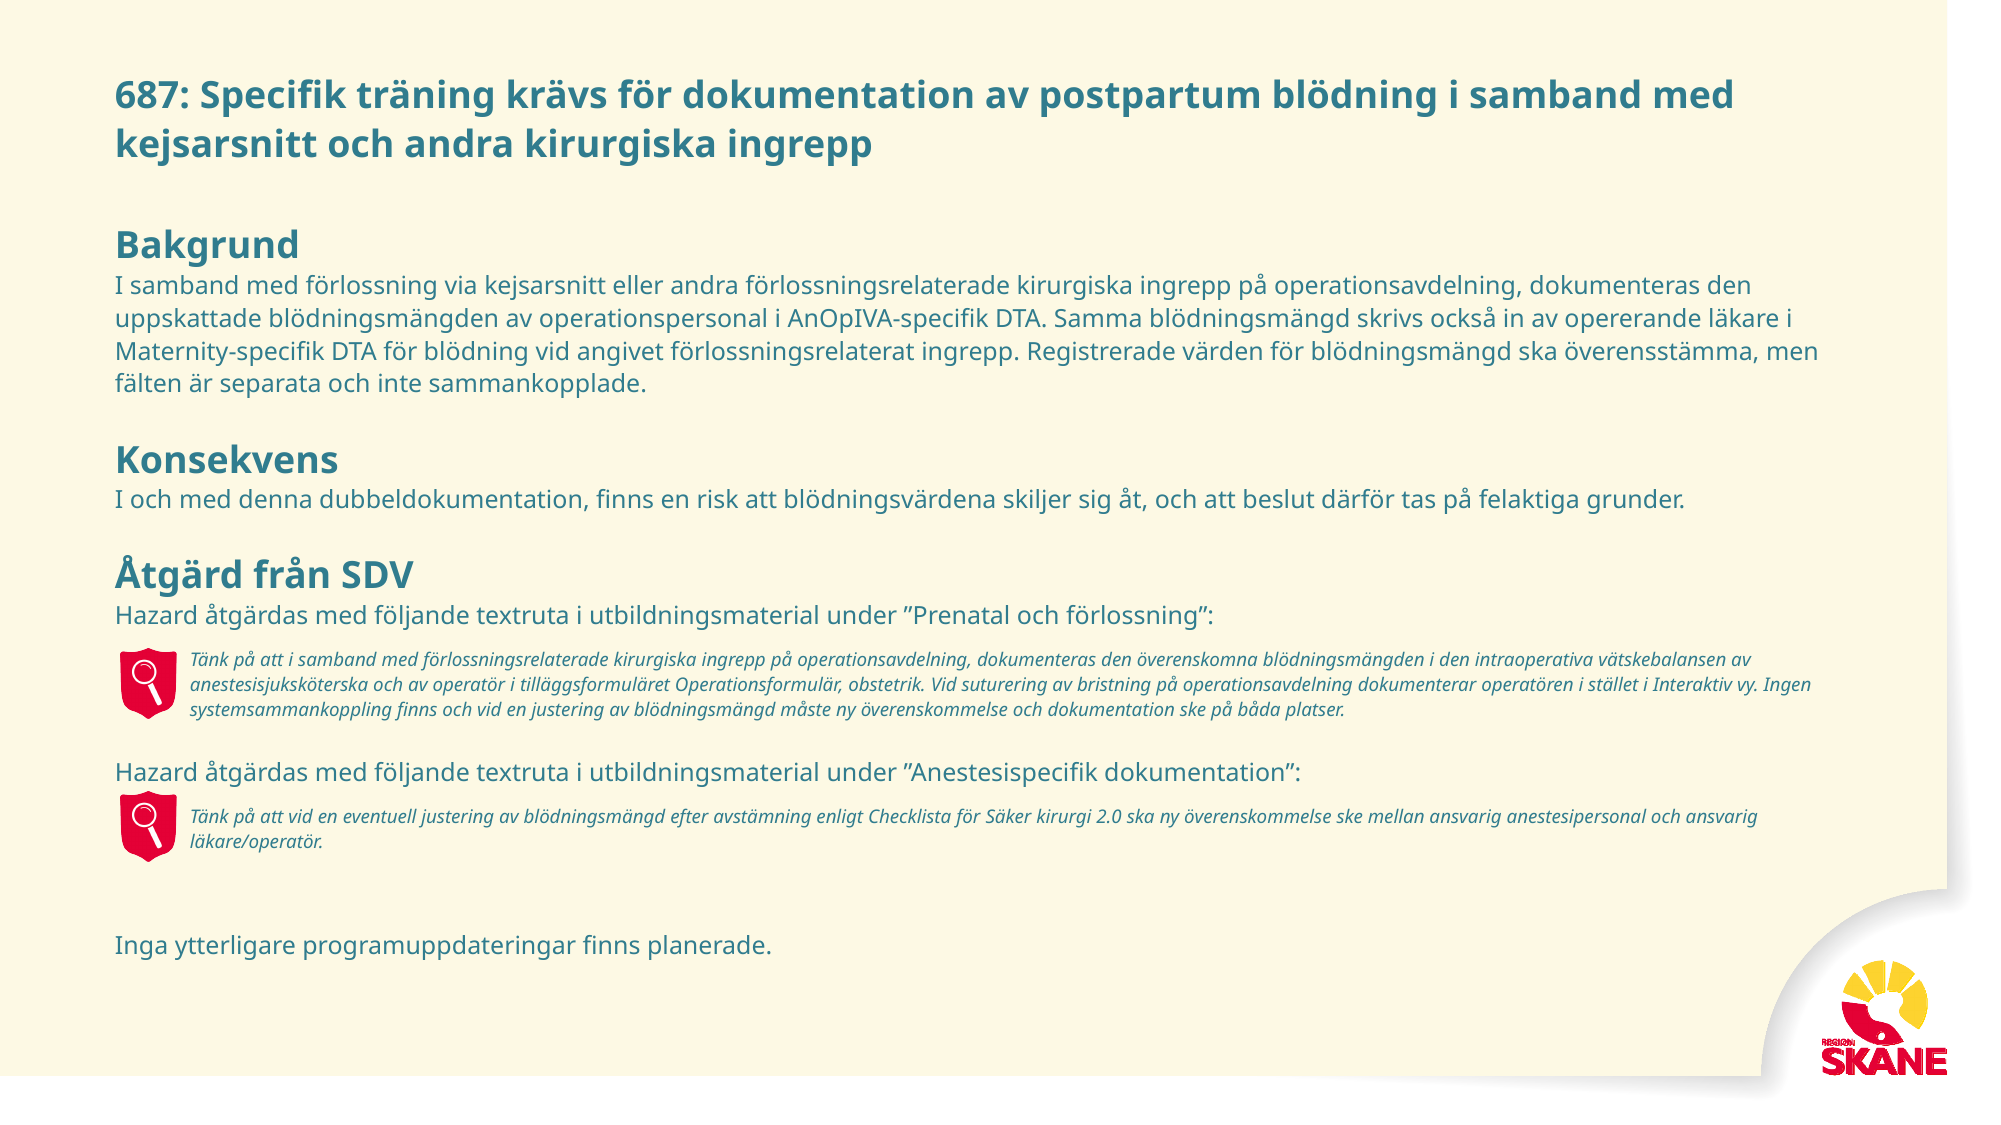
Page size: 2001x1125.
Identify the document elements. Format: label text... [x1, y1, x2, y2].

picture [0, 0, 2001, 1125]
title 687: Specifik träning krävs för dokumentation av postpartum blödning i samband med kejsarsnitt och andra kirurgiska ingrepp [99, 58, 1900, 182]
list Bakgrund I samband med förlossning via kejsarsnitt eller andra förlossningsrelaterade kirurgiska ingrepp på operationsavdelning, dokumenteras den uppskattade blödningsmängden av operationspersonal i AnOpIVA-specifik DTA. Samma blödningsmängd skrivs också in av opererande läkare i Maternity-specifik DTA för blödning vid angivet förlossningsrelaterat ingrepp. Registrerade värden för blödningsmängd ska överensstämma, men fälten är separata och inte sammankopplade.​ Konsekvens ​I och med denna dubbeldokumentation, finns en risk att blödningsvärdena skiljer sig åt, och att beslut därför tas på felaktiga grunder. Åtgärd från SDV Hazard åtgärdas med följande textruta i utbildningsmaterial under ”Prenatal och förlossning”: Tänk på att i samband med förlossningsrelaterade kirurgiska ingrepp på operationsavdelning, dokumenteras den överenskomna blödningsmängden i den intraoperativa vätskebalansen av anestesisjuksköterska och av operatör i tilläggsformuläret Operationsformulär, obstetrik. Vid suturering av bristning på operationsavdelning dokumenterar operatören i stället i Interaktiv vy. Ingen systemsammankoppling finns och vid en justering av blödningsmängd måste ny överenskommelse och dokumentation ske på båda platser.​ Hazard åtgärdas med följande textruta i utbildningsmaterial under ”Anestesispecifik dokumentation”: Tänk på att vid en eventuell justering av blödningsmängd efter avstämning enligt Checklista för Säker kirurgi 2.0 ska ny överenskommelse ske mellan ansvarig anestesipersonal och ansvarig läkare/operatör. Inga ytterligare programuppdateringar finns planerade. [99, 209, 1900, 1005]
